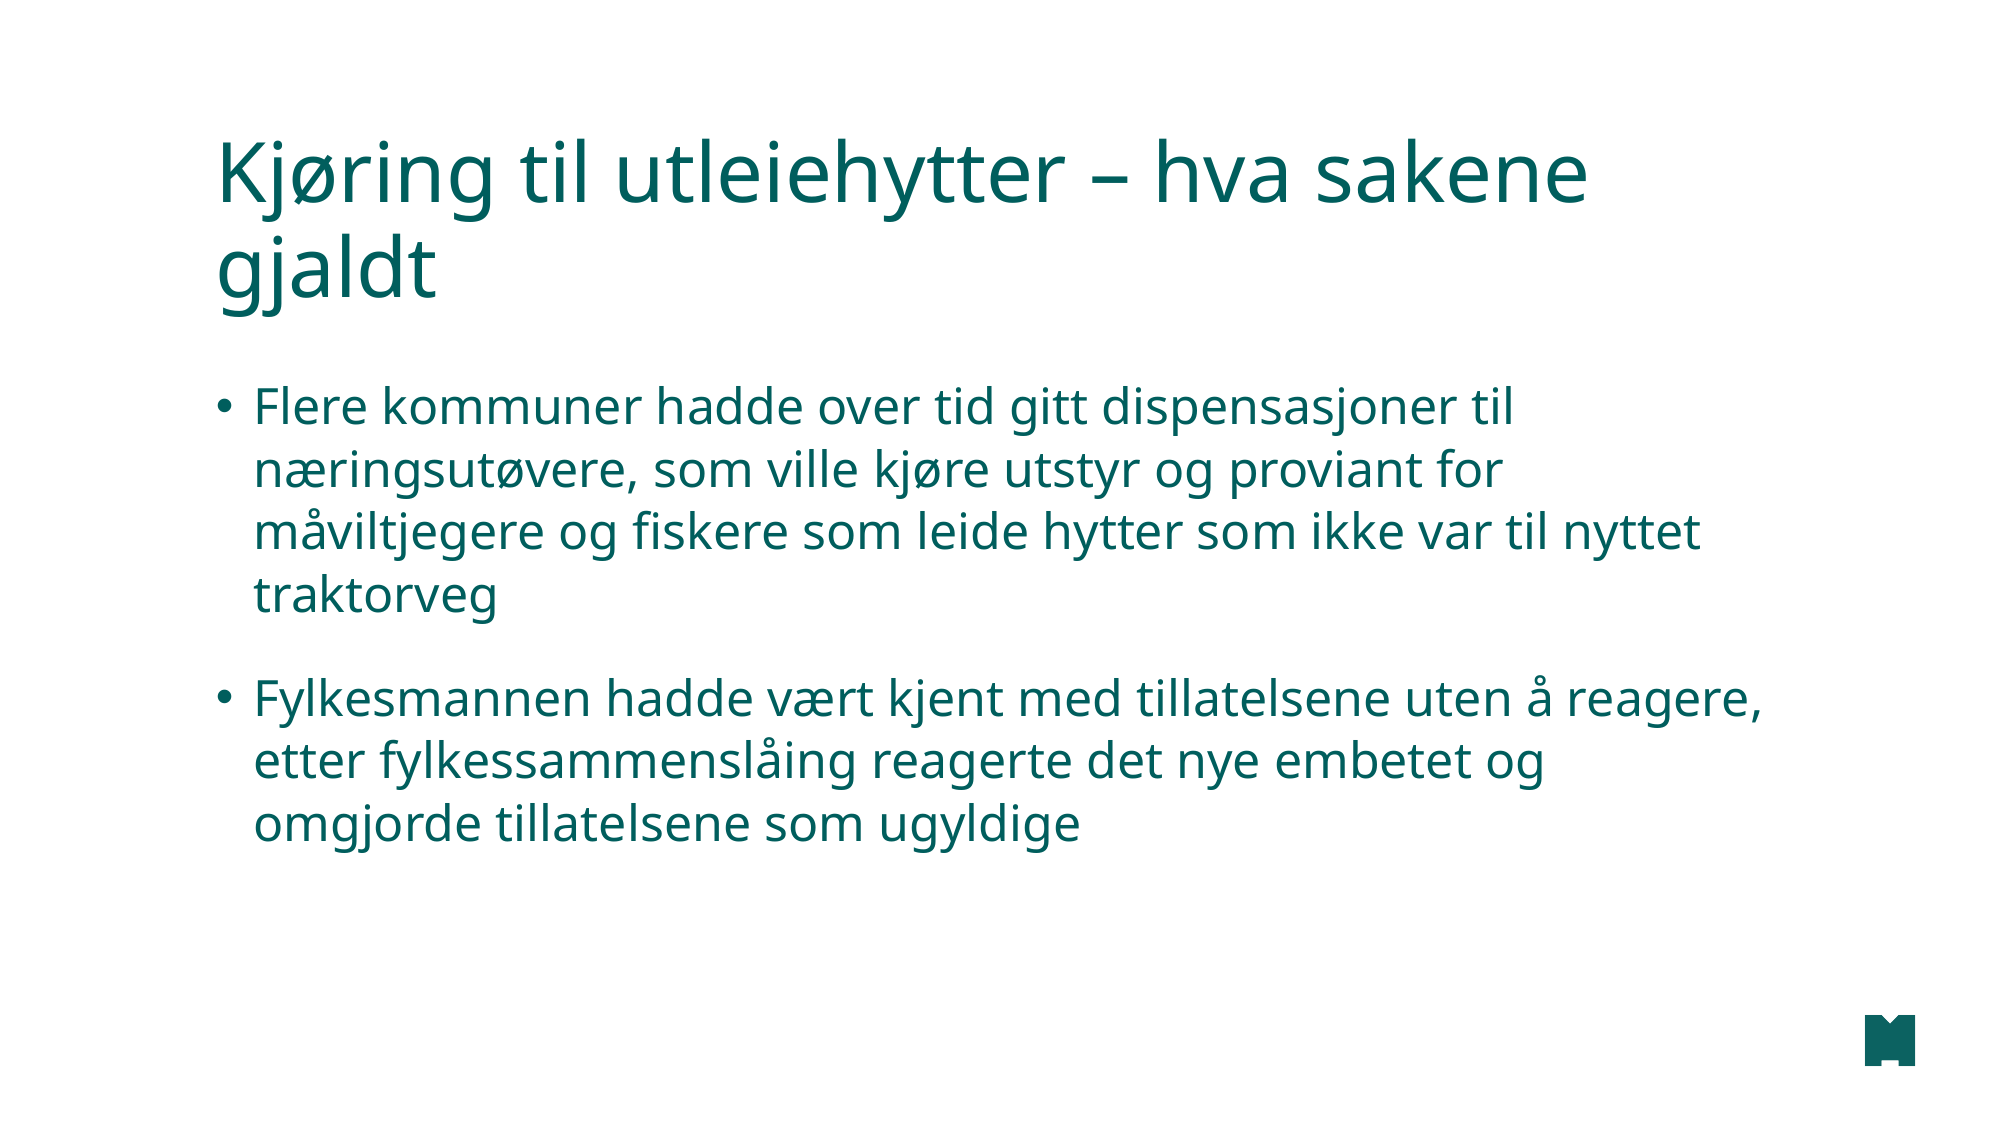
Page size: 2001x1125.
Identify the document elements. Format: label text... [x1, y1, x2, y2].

picture [1863, 1013, 1917, 1068]
list Flere kommuner hadde over tid gitt dispensasjoner til næringsutøvere, som ville kjøre utstyr og proviant for måviltjegere og fiskere som leide hytter som ikke var til nyttet traktorveg Fylkesmannen hadde vært kjent med tillatelsene uten å reagere, etter fylkessammenslåing reagerte det nye embetet og omgjorde tillatelsene som ugyldige [215, 372, 1784, 988]
title Kjøring til utleiehytter – hva sakene gjaldt [215, 122, 1784, 297]
